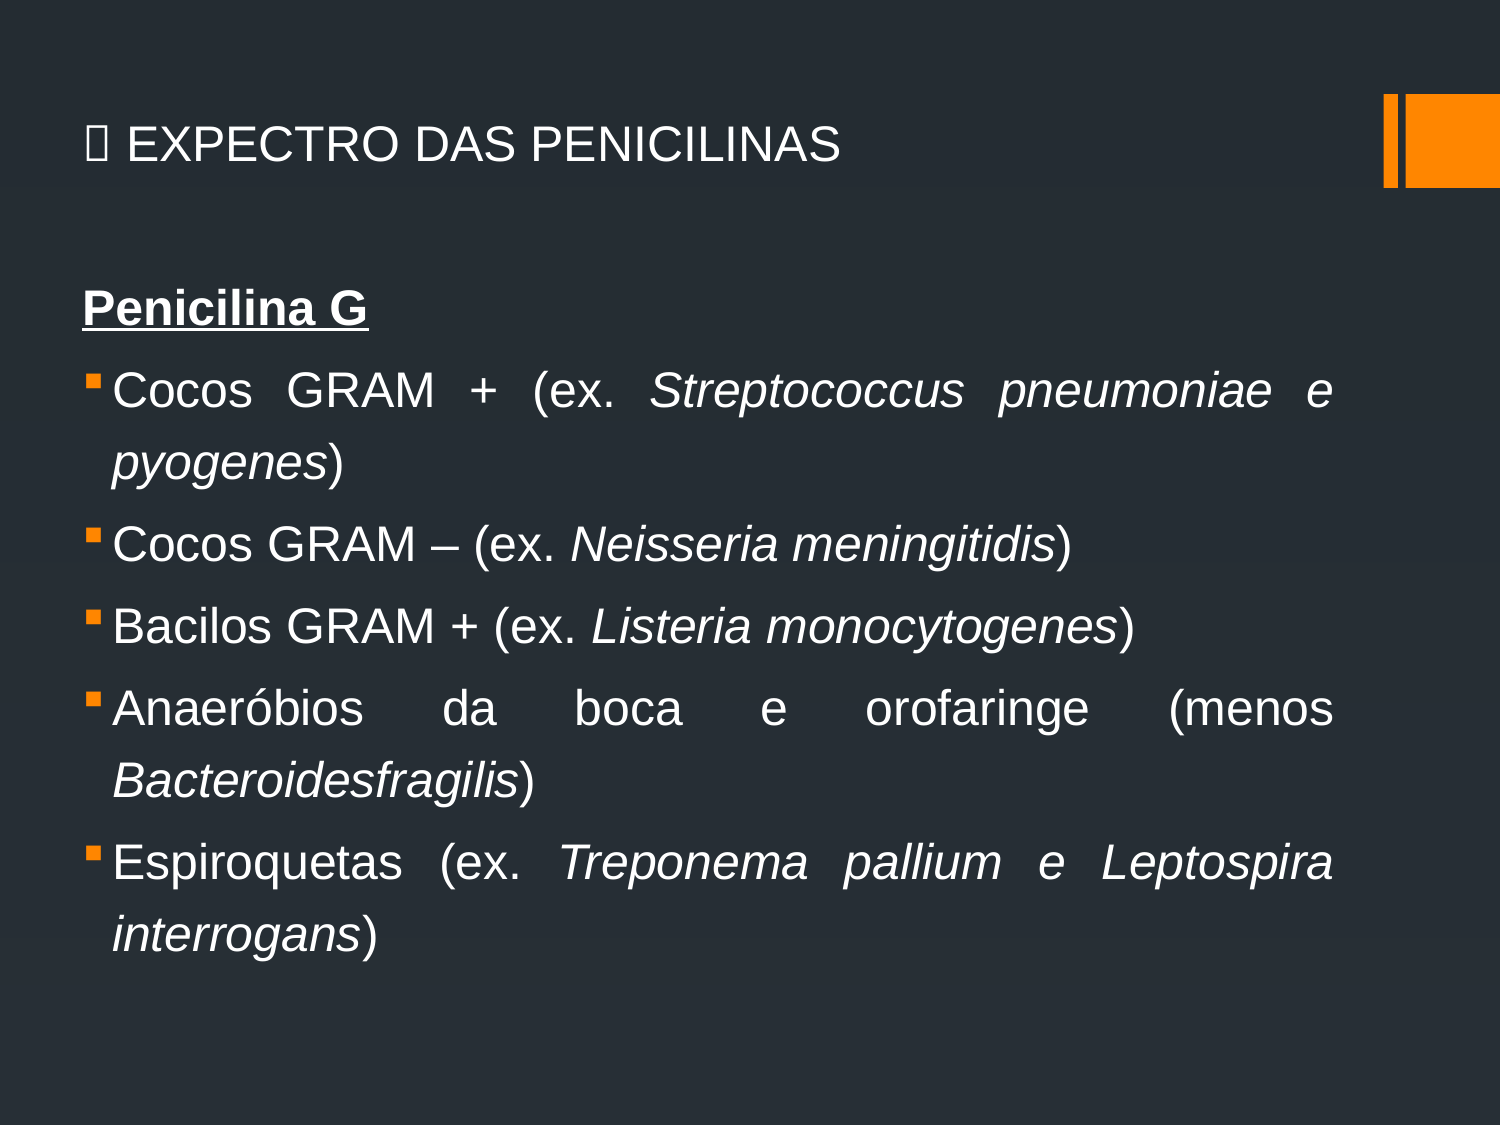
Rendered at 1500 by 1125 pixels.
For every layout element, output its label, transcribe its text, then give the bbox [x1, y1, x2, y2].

list  EXPECTRO DAS PENICILINAS Penicilina G Cocos GRAM + (ex. Streptococcus pneumoniae e pyogenes) Cocos GRAM – (ex. Neisseria meningitidis) Bacilos GRAM + (ex. Listeria monocytogenes) Anaeróbios da boca e orofaringe (menos Bacteroidesfragilis) Espiroquetas (ex. Treponema pallium e Leptospira interrogans) [59, 92, 1350, 1035]
